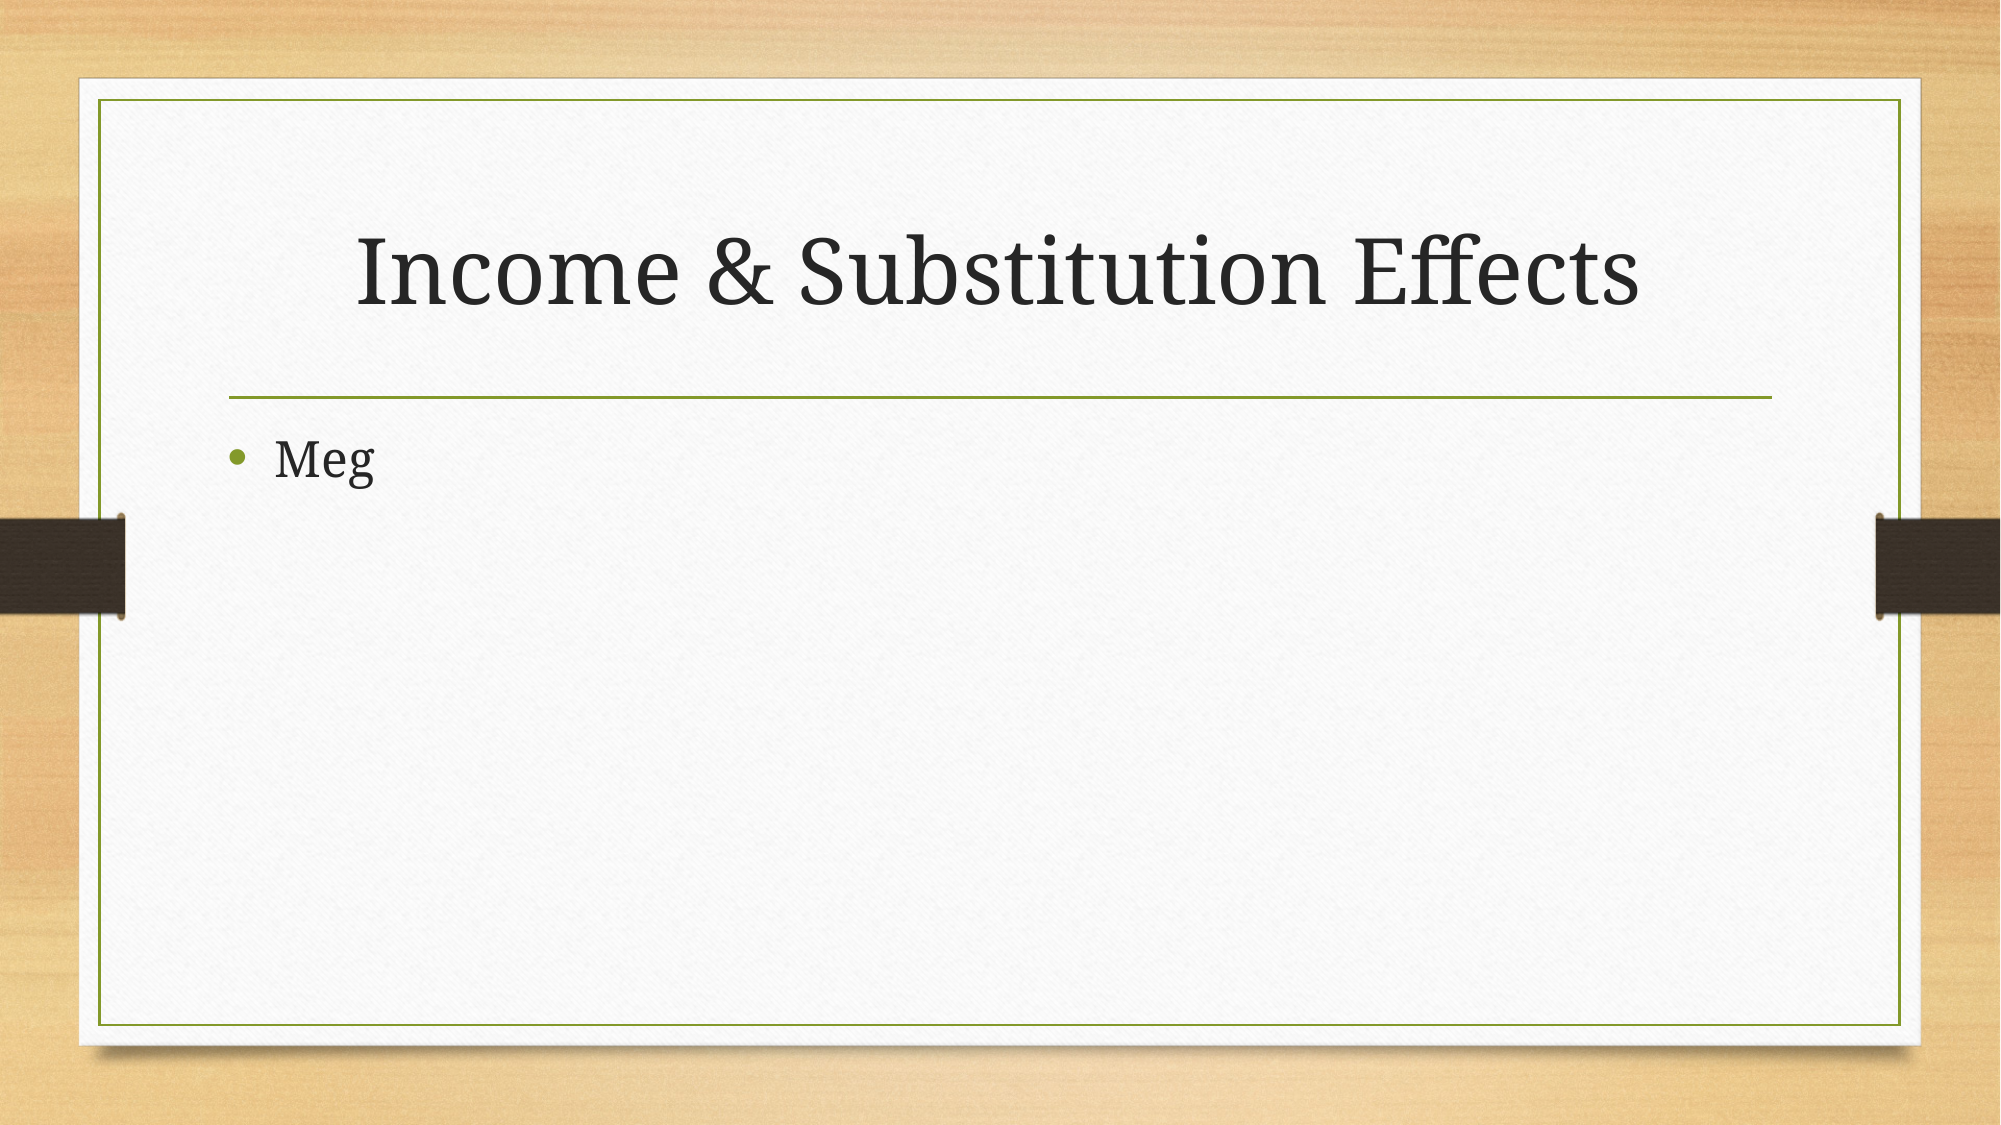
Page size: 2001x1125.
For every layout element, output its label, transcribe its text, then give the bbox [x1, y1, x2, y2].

picture [0, 0, 2001, 1125]
list Meg [212, 419, 1788, 964]
title Income & Substitution Effects [212, 161, 1788, 375]
